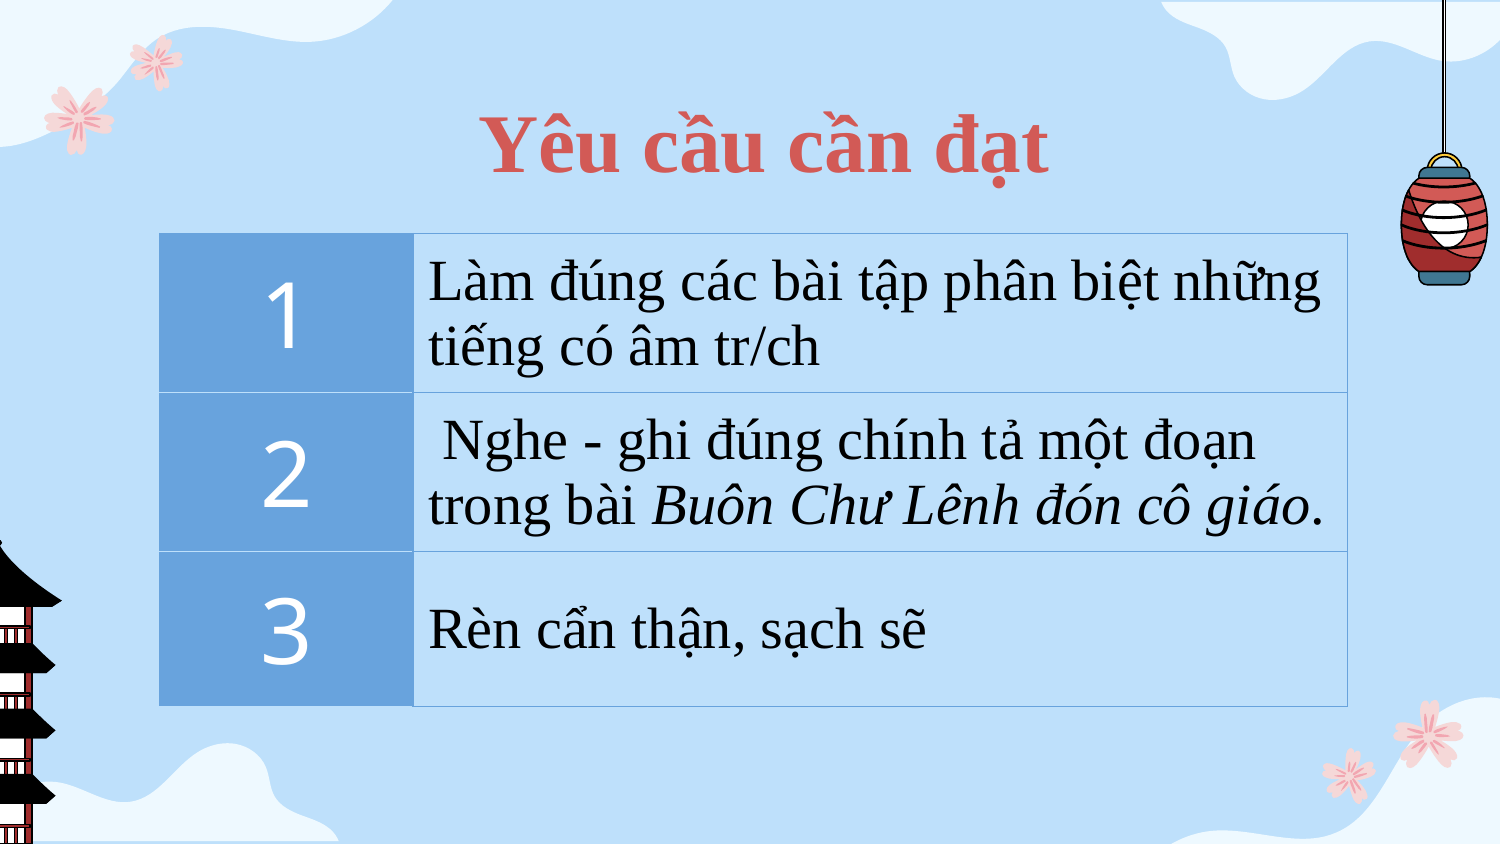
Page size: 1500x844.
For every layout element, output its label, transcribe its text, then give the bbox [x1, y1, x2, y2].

table_cell 3 [160, 552, 412, 706]
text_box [1401, 0, 1488, 285]
table_header Làm đúng các bài tập phân biệt những tiếng có âm tr/ch [414, 234, 1347, 392]
title Yêu cầu cần đạt [126, 101, 1396, 178]
table_header 1 [160, 234, 412, 392]
table_cell Nghe - ghi đúng chính tả một đoạn trong bài Buôn Chư Lênh đón cô giáo. [414, 393, 1347, 551]
table_cell 2 [160, 393, 412, 551]
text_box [0, 521, 63, 844]
table_cell Rèn cẩn thận, sạch sẽ [414, 552, 1347, 706]
